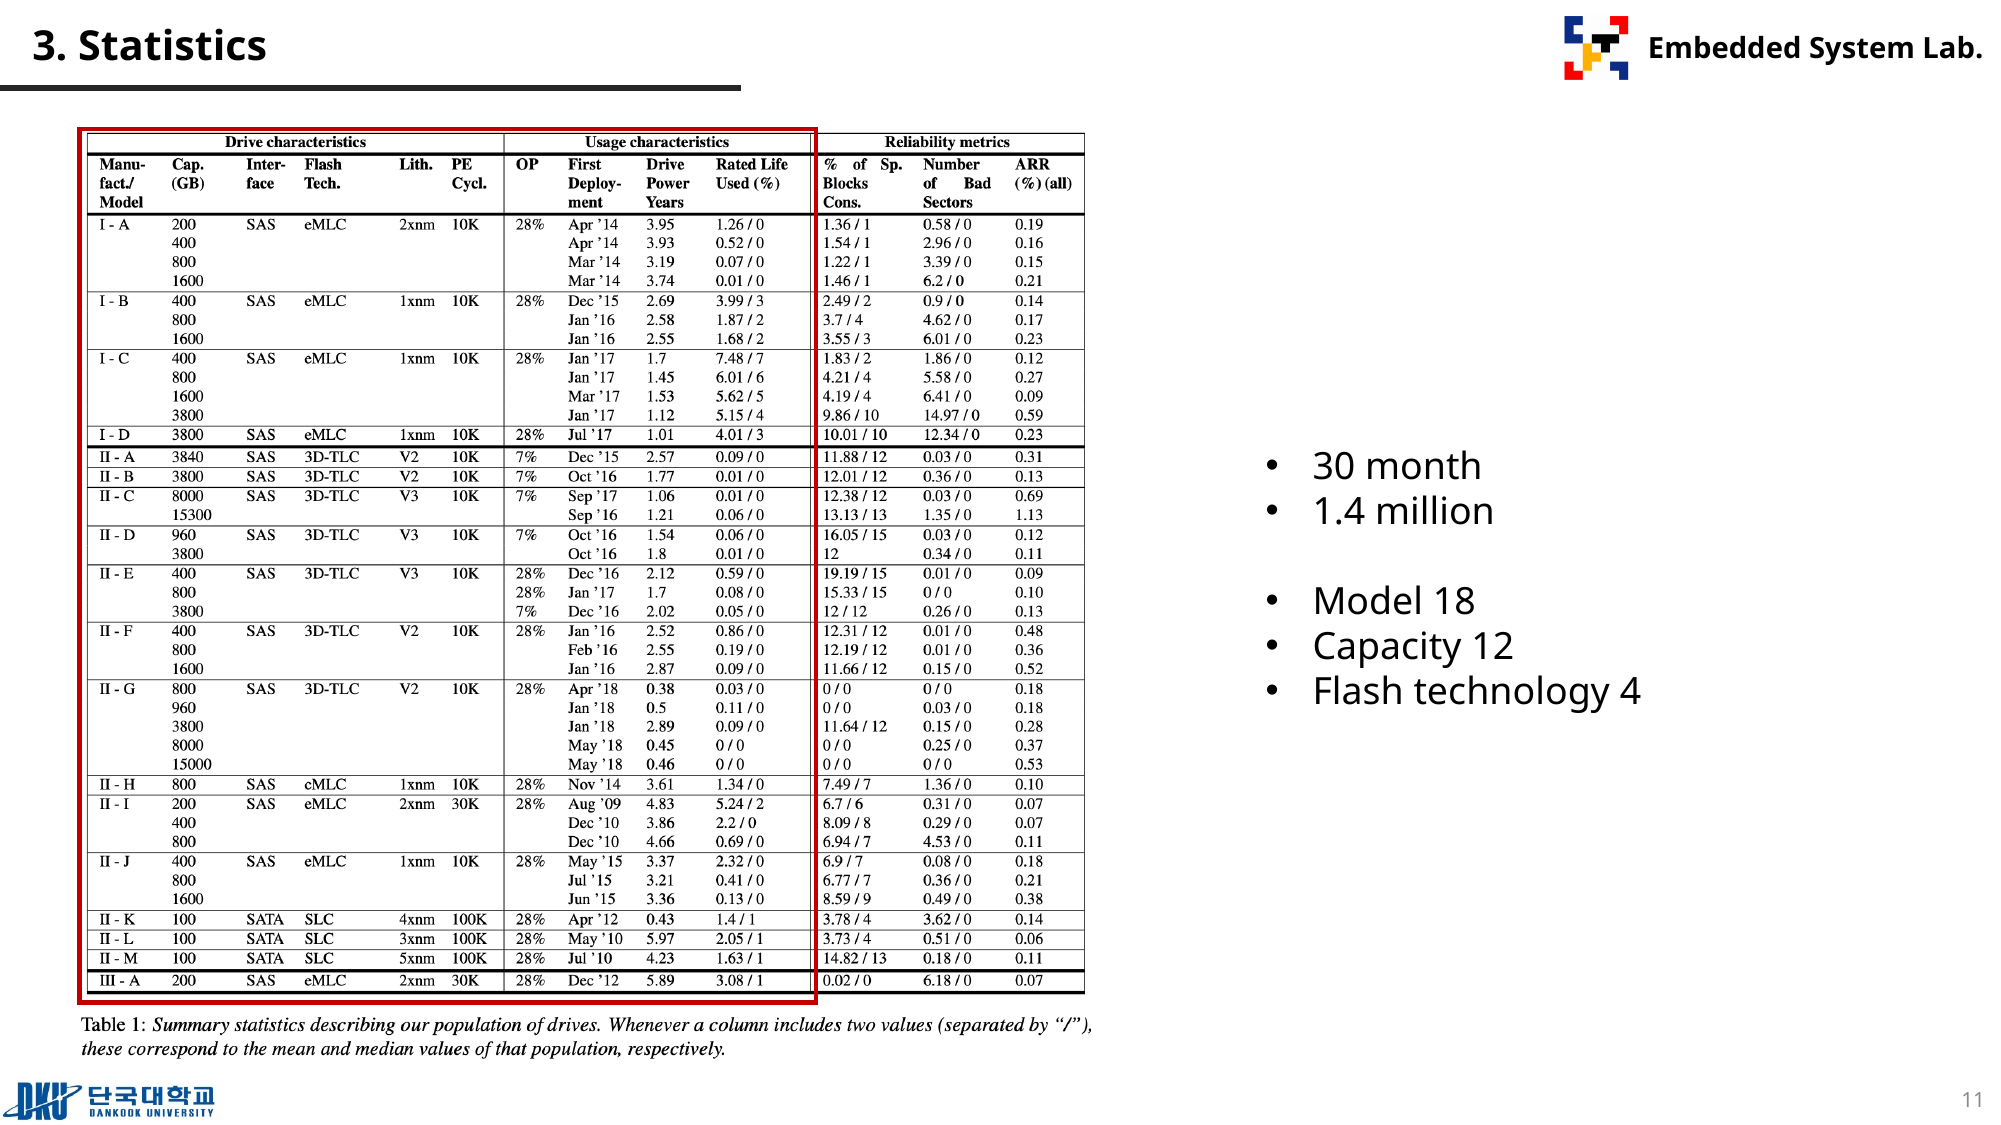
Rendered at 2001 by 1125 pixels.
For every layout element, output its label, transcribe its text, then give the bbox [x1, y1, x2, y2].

slide_number 11 [1550, 1076, 2000, 1125]
text_box 30 month 1.4 million Model 18 Capacity 12 Flash technology 4 [1250, 434, 1657, 720]
title 3. Statistics [17, 17, 1474, 78]
picture [79, 129, 1093, 1059]
picture [1563, 15, 1629, 81]
picture [0, 1076, 217, 1125]
